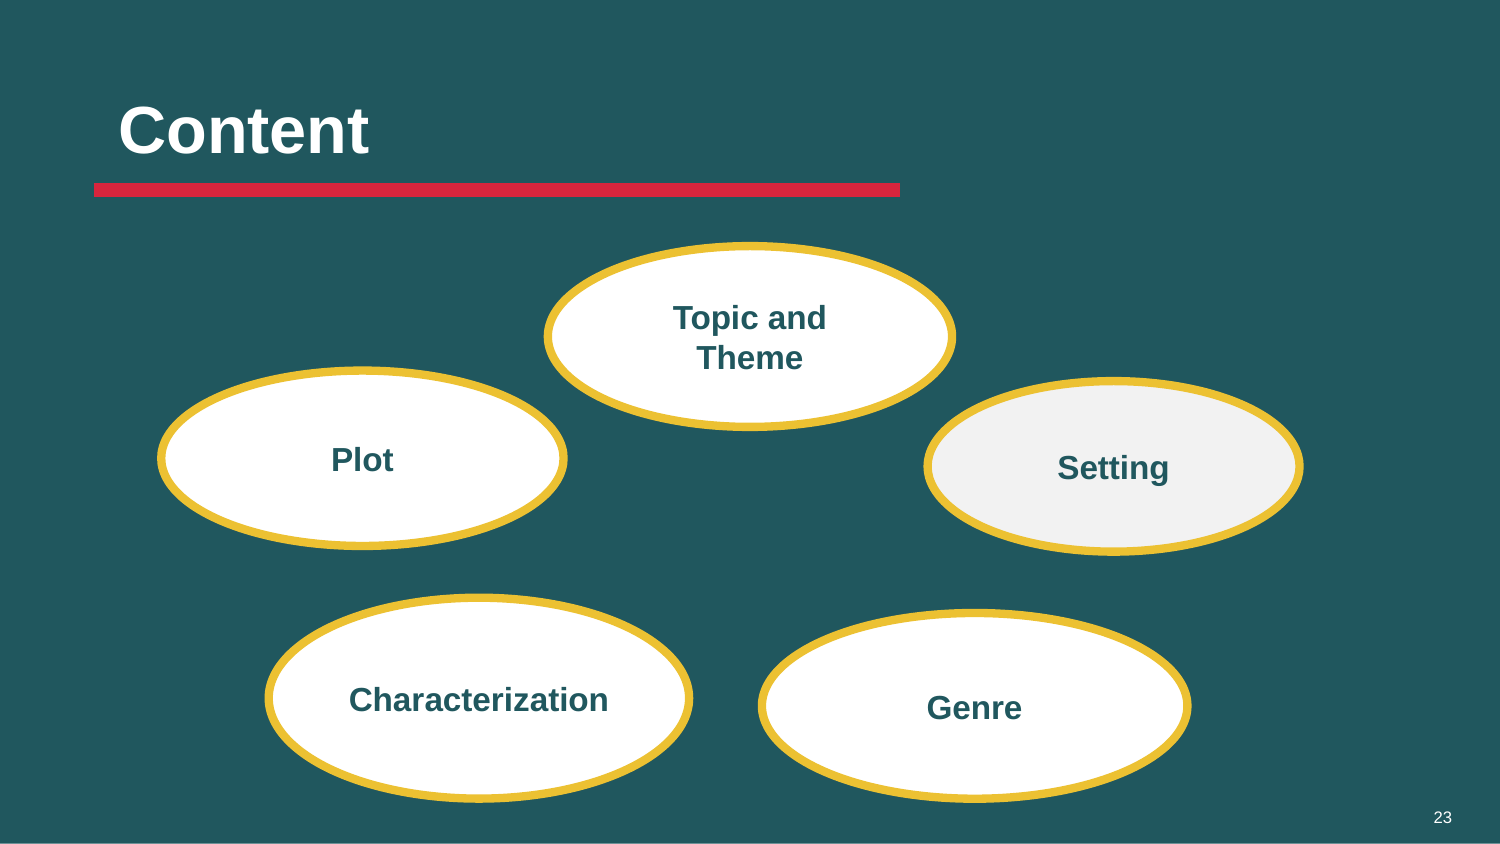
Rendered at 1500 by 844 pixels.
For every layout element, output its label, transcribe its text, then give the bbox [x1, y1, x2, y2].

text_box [160, 245, 1300, 799]
title Content [103, 45, 1397, 208]
text_box 23 [1418, 798, 1472, 834]
